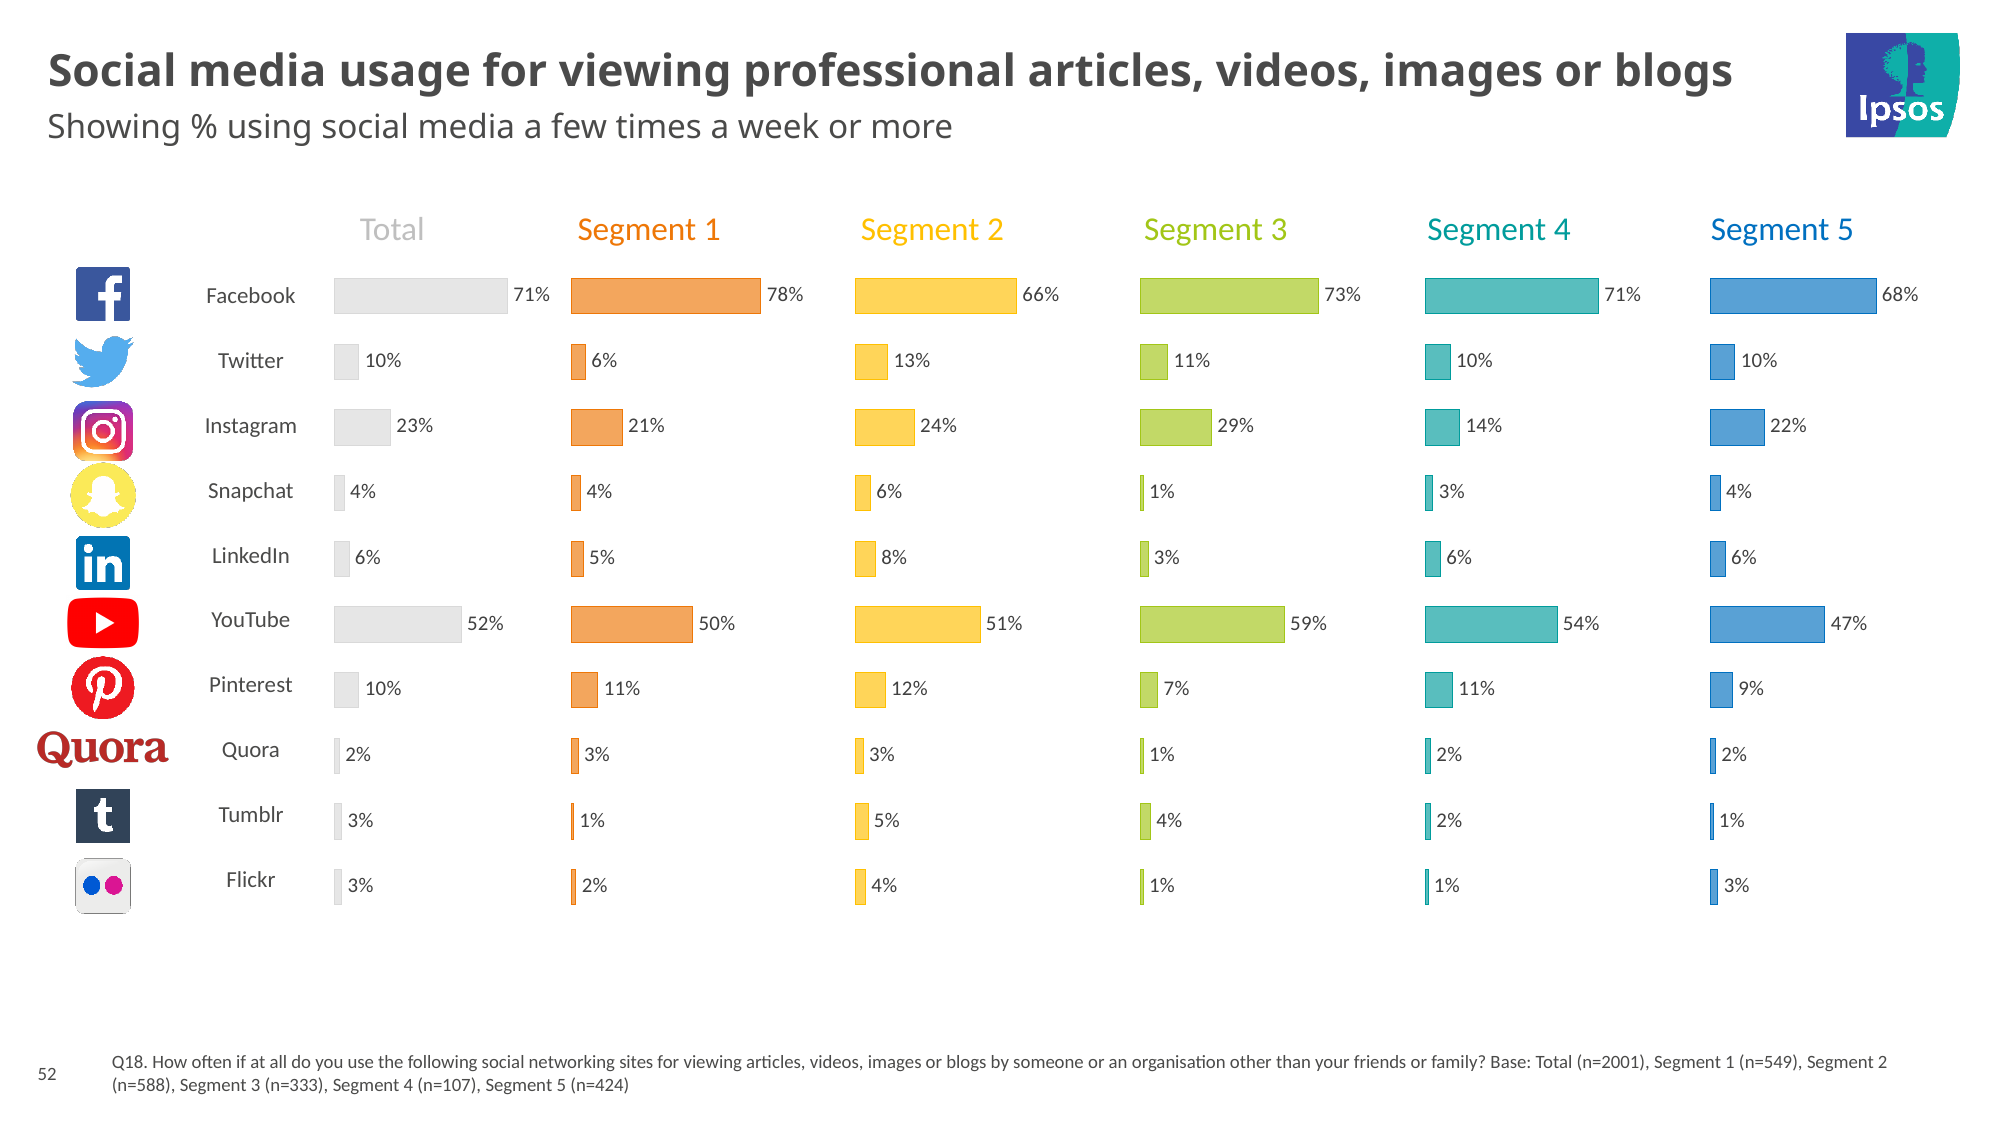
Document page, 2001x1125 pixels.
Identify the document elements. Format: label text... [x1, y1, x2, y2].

picture [37, 731, 169, 769]
text_box Total [288, 199, 497, 255]
picture [65, 595, 140, 650]
title Social media usage for viewing professional articles, videos, images or blogs [33, 44, 1788, 186]
picture [70, 655, 136, 721]
table_cell LinkedIn [179, 525, 323, 588]
text_box Showing % using social media a few times a week or more [47, 97, 1235, 153]
chart [1422, 263, 1670, 921]
chart [853, 263, 1100, 921]
picture [73, 856, 133, 916]
slide_number 52 [14, 1042, 80, 1103]
picture [64, 401, 142, 534]
text_box Segment 4 [1395, 199, 1603, 255]
table_cell Twitter [179, 330, 323, 393]
table_cell Flickr [179, 850, 323, 913]
table_header Facebook [179, 265, 323, 328]
footer Q18. How often if at all do you use the following social networking sites for viewing articles, videos, images or blogs by someone or an organisation other than your friends or family? Base: Total (n=2001), Segment 1 (n=549), Segment 2 (n=588), Segment 3 (n=333), Segment 4 (n=107), Segment 5 (n=424) [97, 1042, 1906, 1103]
picture [76, 267, 130, 321]
picture [76, 789, 130, 843]
picture [76, 535, 130, 590]
table_cell Quora [179, 720, 323, 783]
text_box Segment 5 [1678, 199, 1887, 255]
table_cell Pinterest [179, 655, 323, 718]
table_cell Tumblr [179, 785, 323, 848]
text_box Segment 3 [1111, 199, 1320, 255]
table_cell Snapchat [179, 460, 323, 523]
text_box Segment 1 [545, 199, 754, 255]
table_cell YouTube [179, 590, 323, 653]
text_box Segment 2 [828, 199, 1037, 255]
chart [331, 263, 815, 921]
picture [70, 334, 135, 389]
chart [1137, 263, 1385, 921]
picture [1845, 32, 1960, 138]
table_cell Instagram [179, 395, 323, 458]
chart [1707, 263, 1955, 921]
